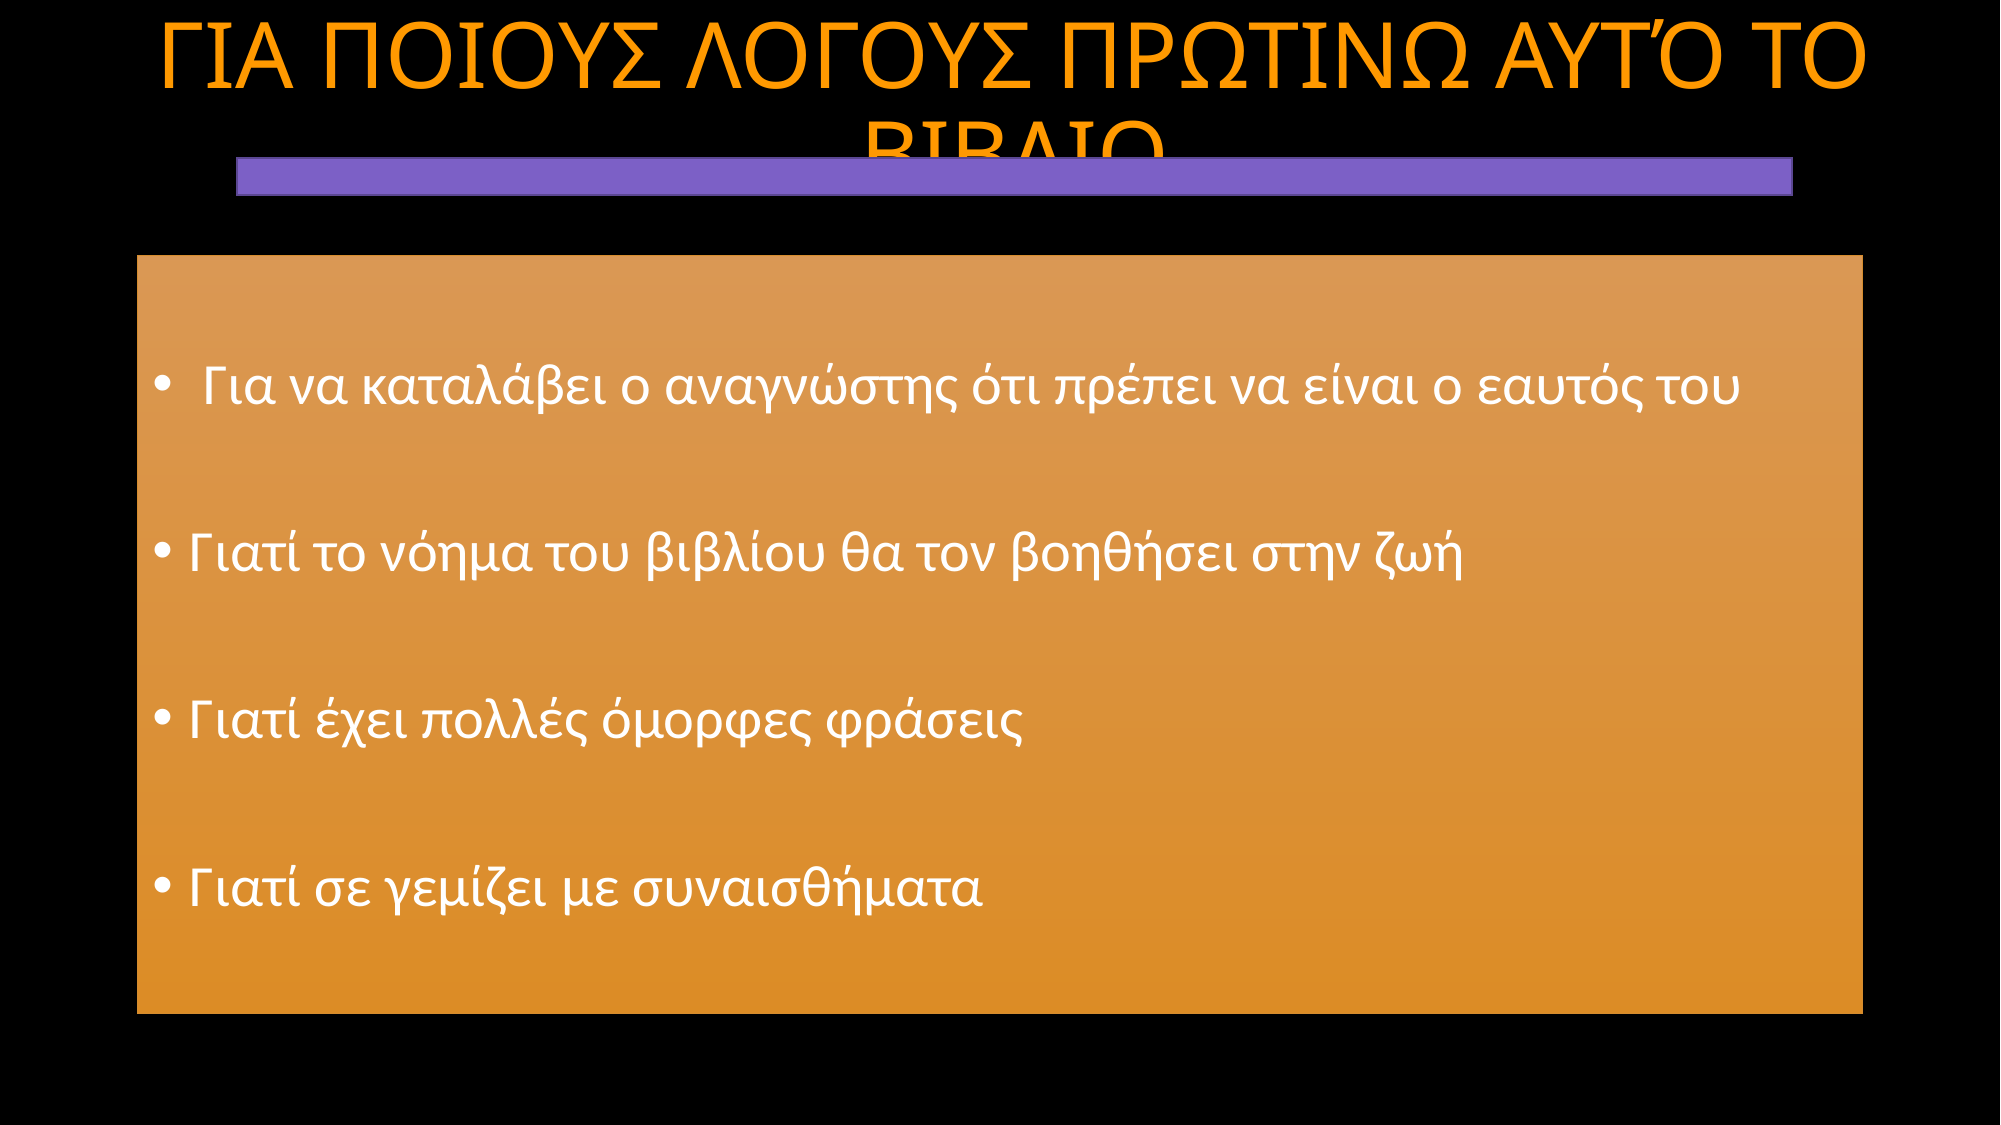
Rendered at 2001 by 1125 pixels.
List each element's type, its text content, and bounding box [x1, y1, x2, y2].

text_box [236, 157, 1793, 196]
list Για να καταλάβει ο αναγνώστης ότι πρέπει να είναι ο εαυτός του Γιατί το νόημα του βιβλίου θα τον βοηθήσει στην ζωή Γιατί έχει πολλές όμορφες φράσεις Γιατί σε γεμίζει με συναισθήματα [137, 255, 1863, 1014]
title ΓΙΑ ΠΟΙΟΥΣ ΛΟΓΟΥΣ ΠΡΩΤΙΝΩ ΑΥΤΌ ΤΟ ΒΙΒΛΙΟ [121, 0, 1908, 218]
